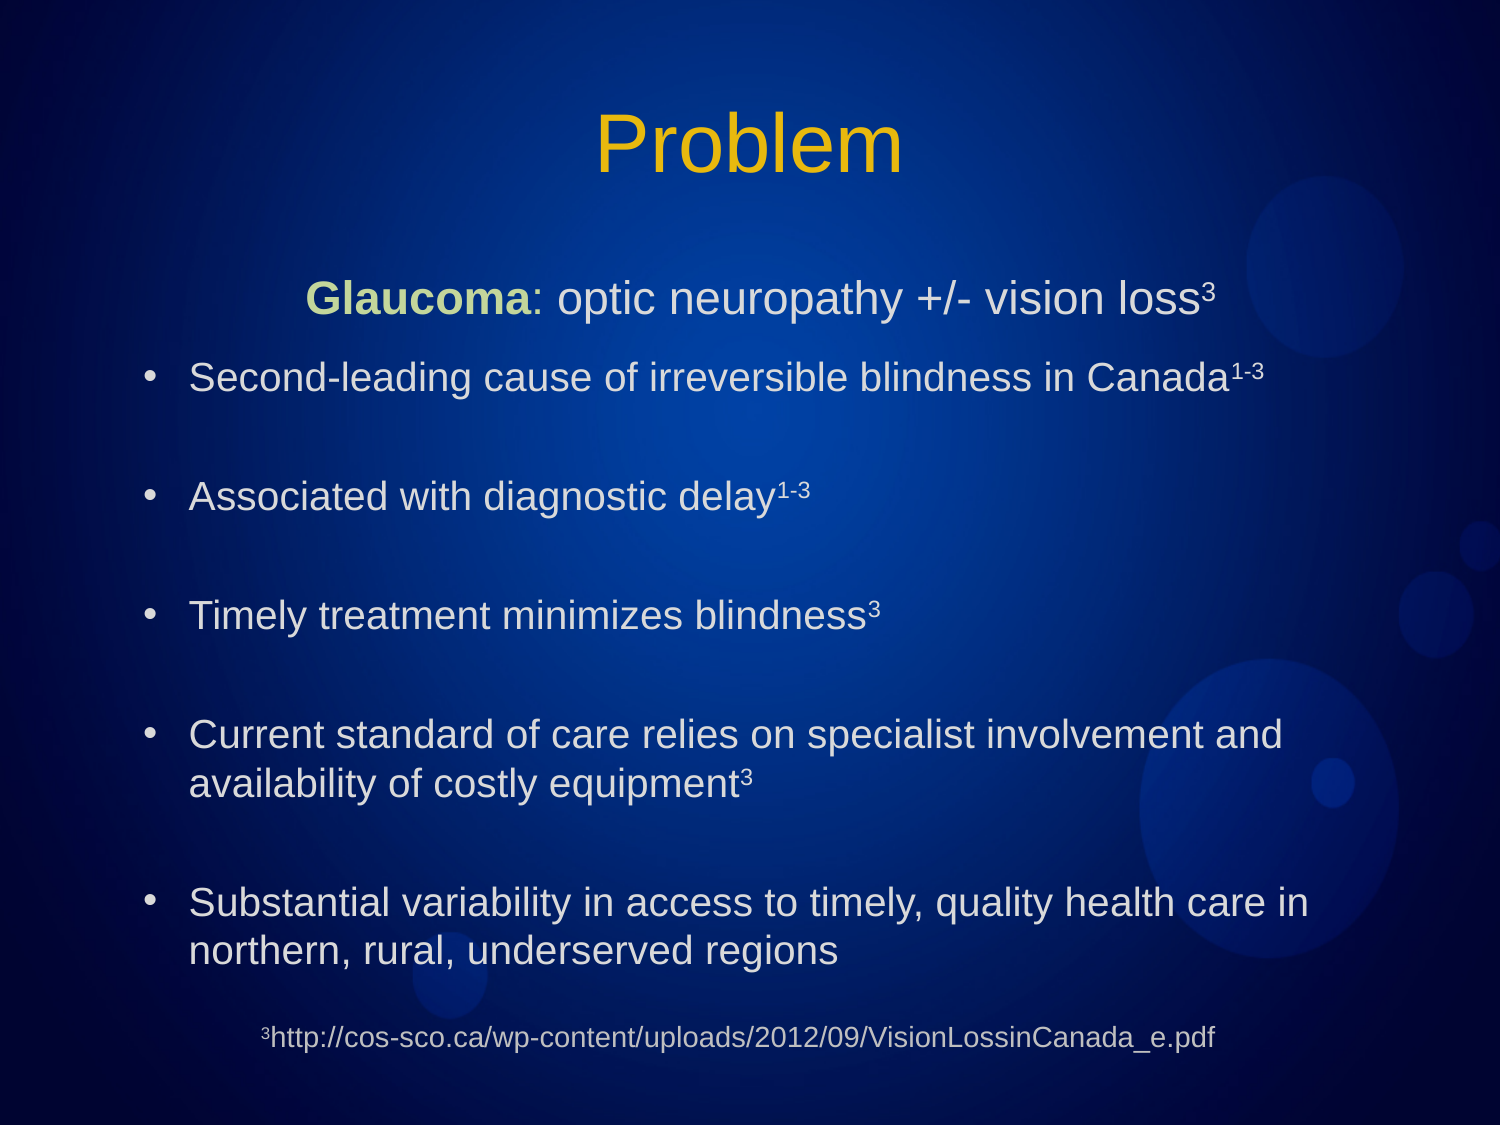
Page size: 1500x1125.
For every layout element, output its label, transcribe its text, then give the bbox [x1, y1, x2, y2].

picture [0, 0, 1500, 1125]
title Problem [75, 45, 1425, 232]
list Glaucoma: optic neuropathy +/- vision loss3 Second-leading cause of irreversible blindness in Canada1-3 Associated with diagnostic delay1-3 Timely treatment minimizes blindness3 Current standard of care relies on specialist involvement and availability of costly equipment3 Substantial variability in access to timely, quality health care in northern, rural, underserved regions [75, 232, 1447, 988]
text_box 3http://cos-sco.ca/wp-content/uploads/2012/09/VisionLossinCanada_e.pdf [246, 1011, 1254, 1061]
